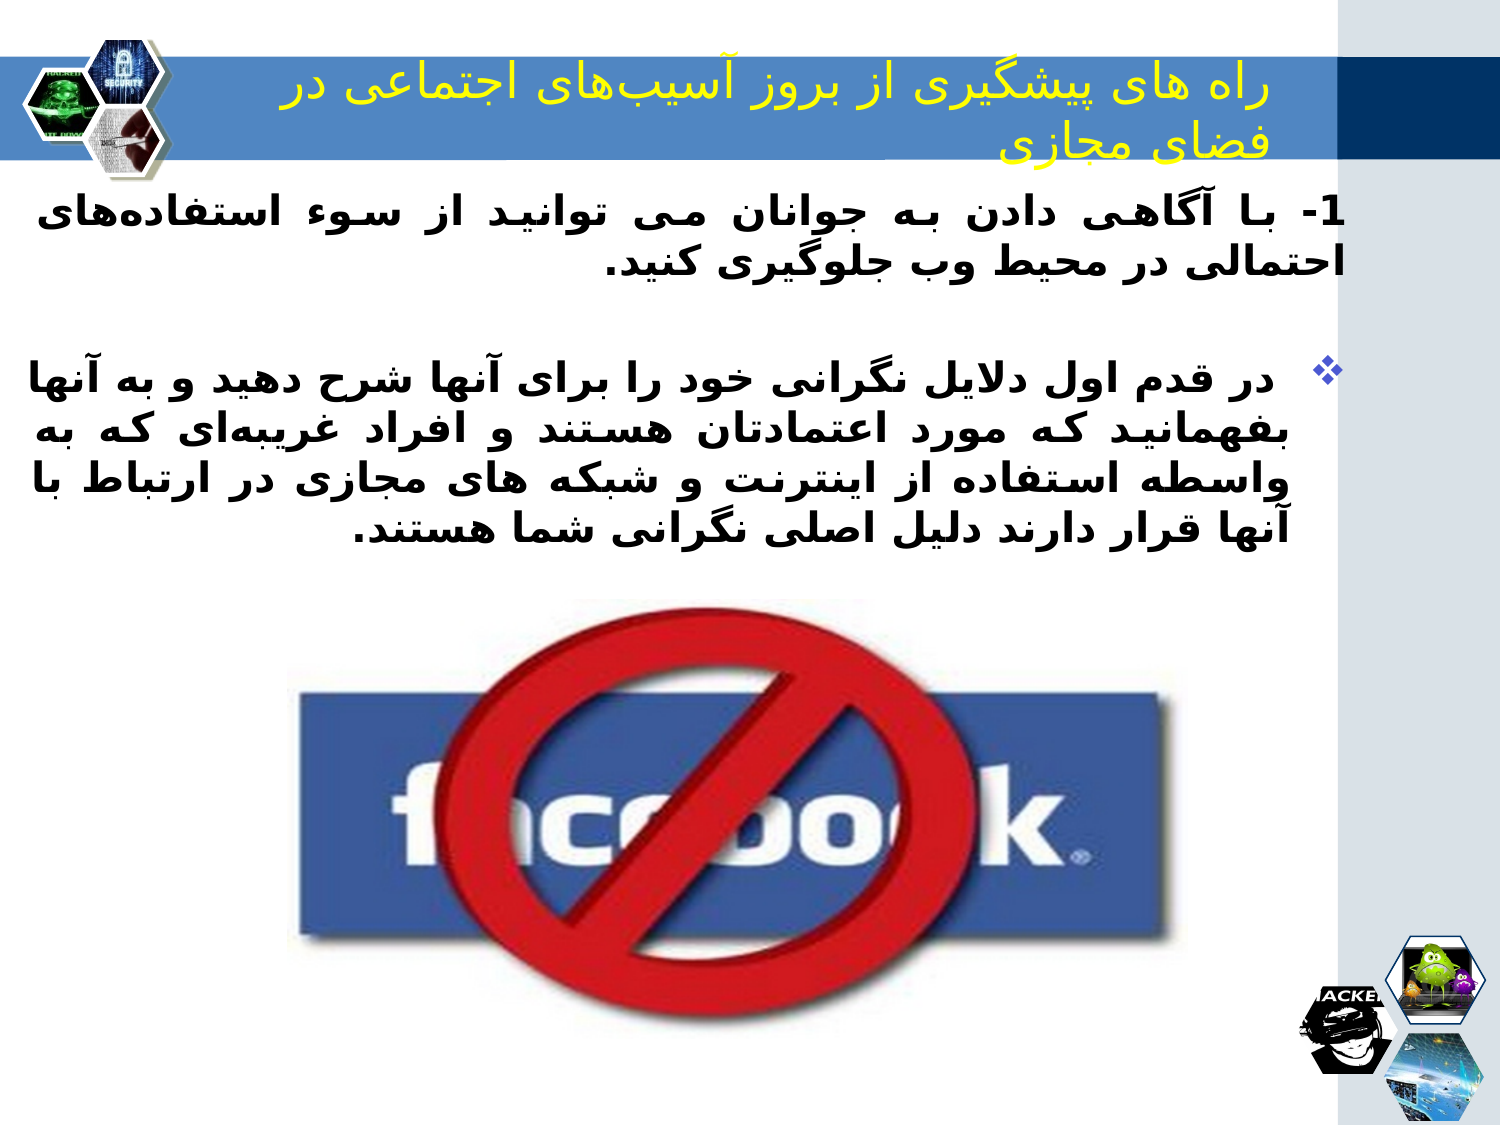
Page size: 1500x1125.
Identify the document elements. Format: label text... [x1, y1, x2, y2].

picture [88, 109, 159, 172]
picture [1302, 986, 1398, 1074]
picture [88, 40, 159, 103]
picture [1387, 938, 1484, 1023]
picture [28, 73, 99, 136]
picture [287, 599, 1188, 1039]
picture [1383, 1033, 1484, 1121]
list 1- با آگاهی دادن به جوانان می توانید از سوء استفاده‌های احتمالی در محیط وب جلوگیری کنید. در قدم اول دلایل نگرانی خود را برای آنها شرح دهید و به آنها بفهمانید که مورد اعتمادتان هستند و افراد غریبه‌ای که به واسطه استفاده از اینترنت و شبکه های مجازی در ارتباط با آنها قرار دارند دلیل اصلی نگرانی شما هستند. [12, 176, 1363, 1038]
title راه های پیشگیری از بروز آسیب‌های اجتماعی در فضای مجازی [187, 62, 1288, 155]
